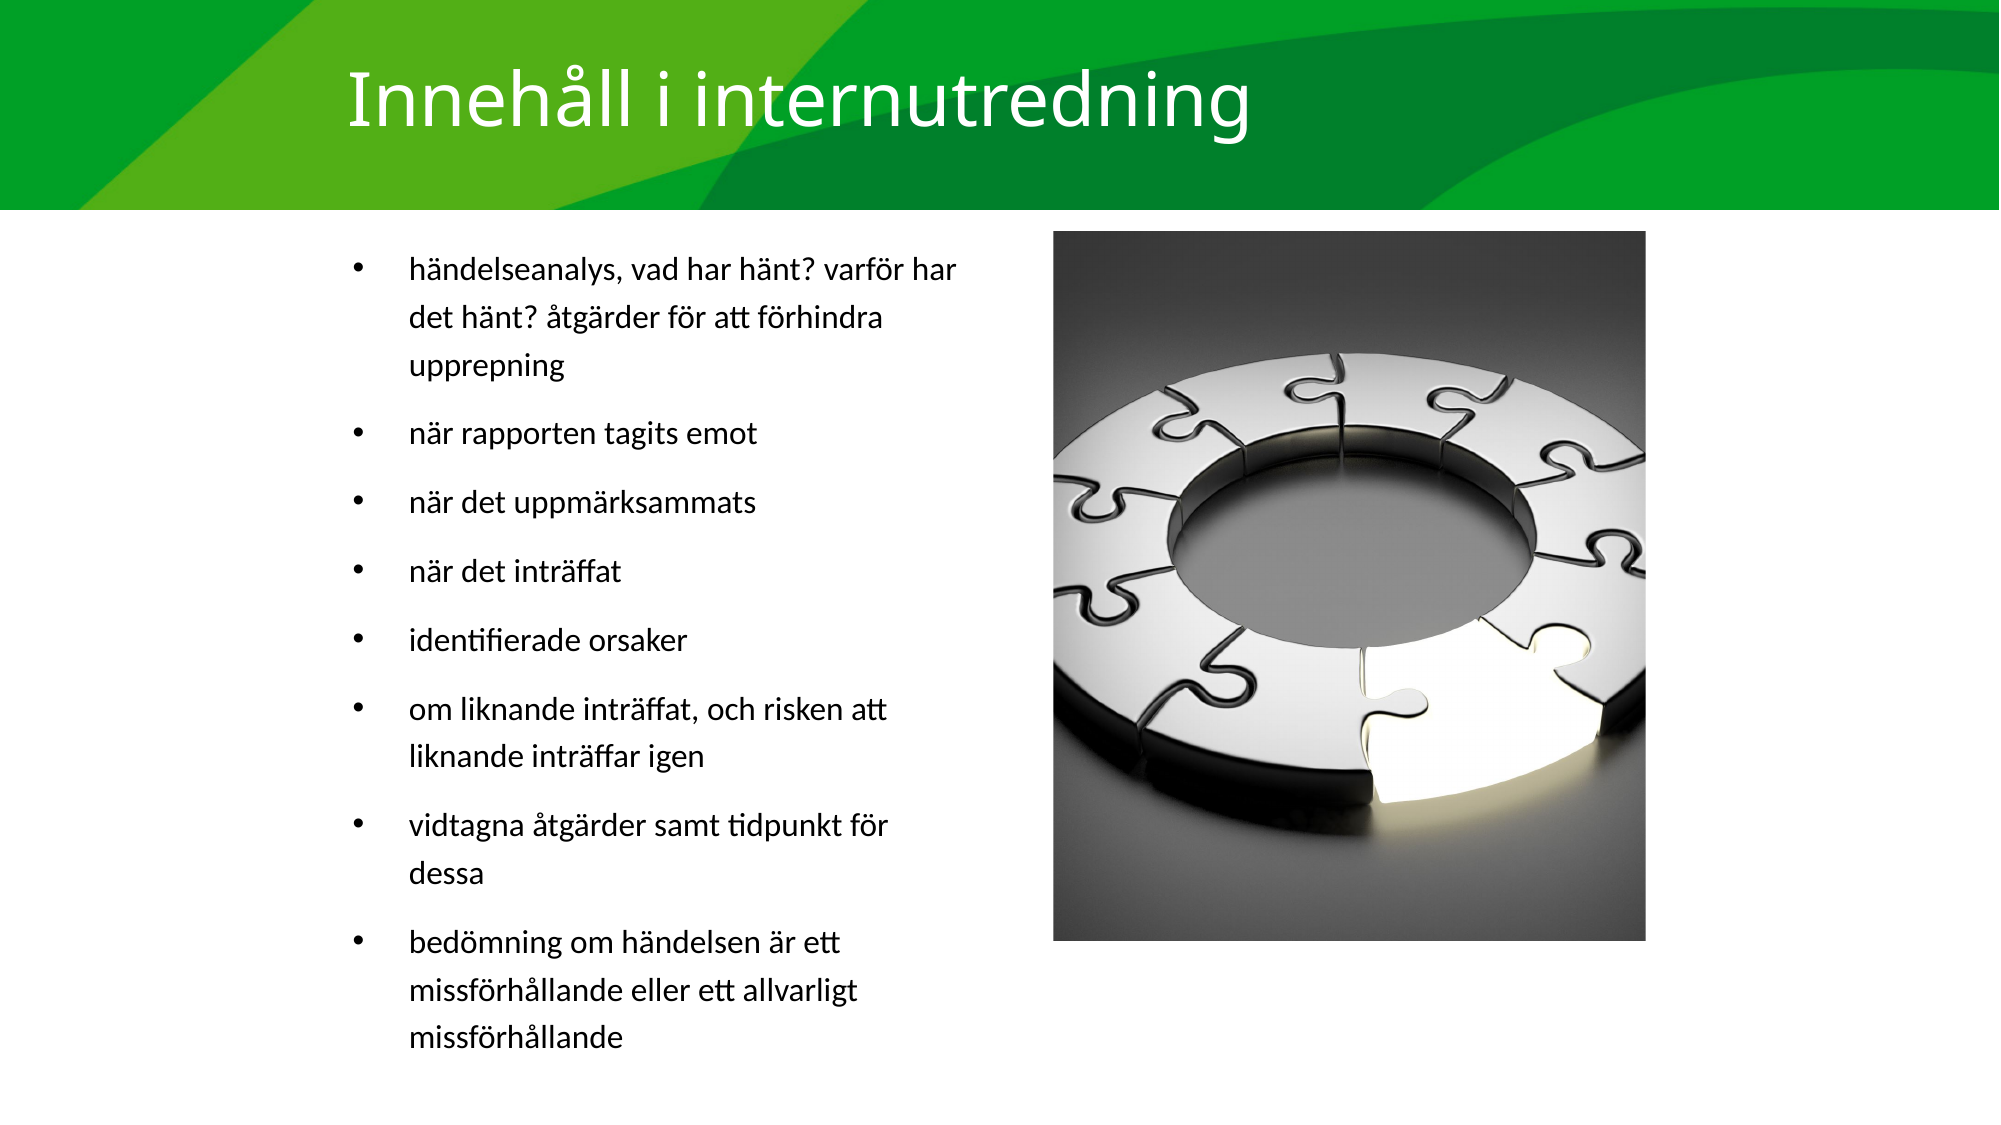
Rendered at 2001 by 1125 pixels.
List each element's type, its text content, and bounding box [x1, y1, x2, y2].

picture [0, 0, 1999, 210]
title Innehåll i internutredning [332, 54, 1662, 161]
picture [1053, 231, 1646, 941]
list händelseanalys, vad har hänt? varför har det hänt? åtgärder för att förhindra upprepning när rapporten tagits emot när det uppmärksammats när det inträffat identifierade orsaker om liknande inträffat, och risken att liknande inträffar igen vidtagna åtgärder samt tidpunkt för dessa bedömning om händelsen är ett missförhållande eller ett allvarligt missförhållande [337, 231, 976, 941]
